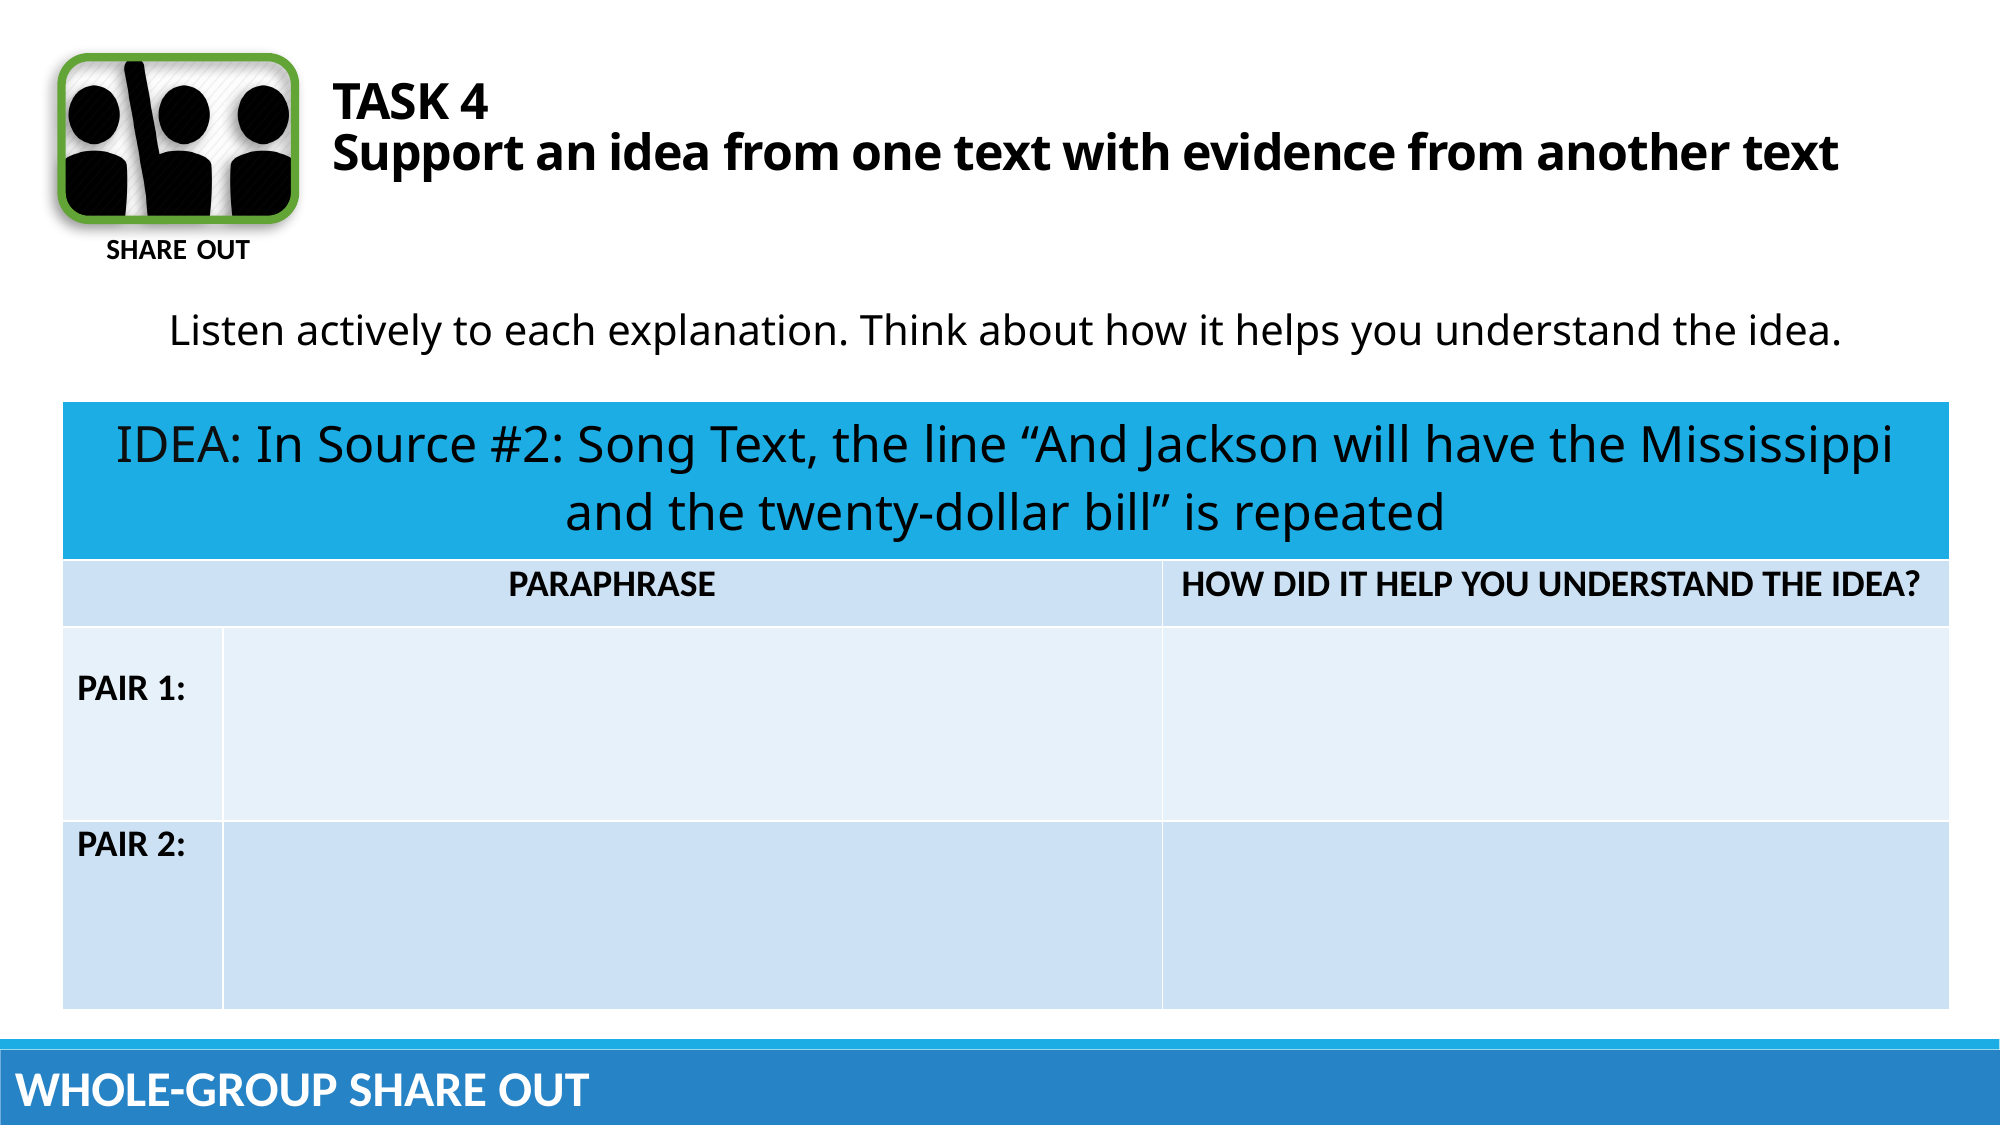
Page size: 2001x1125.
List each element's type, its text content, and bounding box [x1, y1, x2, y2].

table_cell [224, 822, 1162, 1009]
table_header IDEA: In Source #2: Song Text, the line “And Jackson will have the Mississippi and the twenty-dollar bill” is repeated [63, 402, 1949, 559]
table_cell PAIR 2: [63, 822, 222, 1009]
table_cell PAIR 1: [63, 628, 222, 820]
table_cell HOW DID IT HELP YOU UNDERSTAND THE IDEA? [1163, 561, 1949, 626]
table_cell [224, 628, 1162, 820]
text_box WHOLE-GROUP SHARE OUT [0, 1049, 887, 1124]
table_cell [1163, 822, 1949, 1009]
text_box TASK 4 Support an idea from one text with evidence from another text [317, 52, 1950, 188]
table_cell PARAPHRASE [63, 561, 1162, 626]
table_cell [1163, 628, 1949, 820]
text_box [61, 56, 296, 259]
text_box Listen actively to each explanation. Think about how it helps you understand the idea. [61, 296, 1950, 362]
